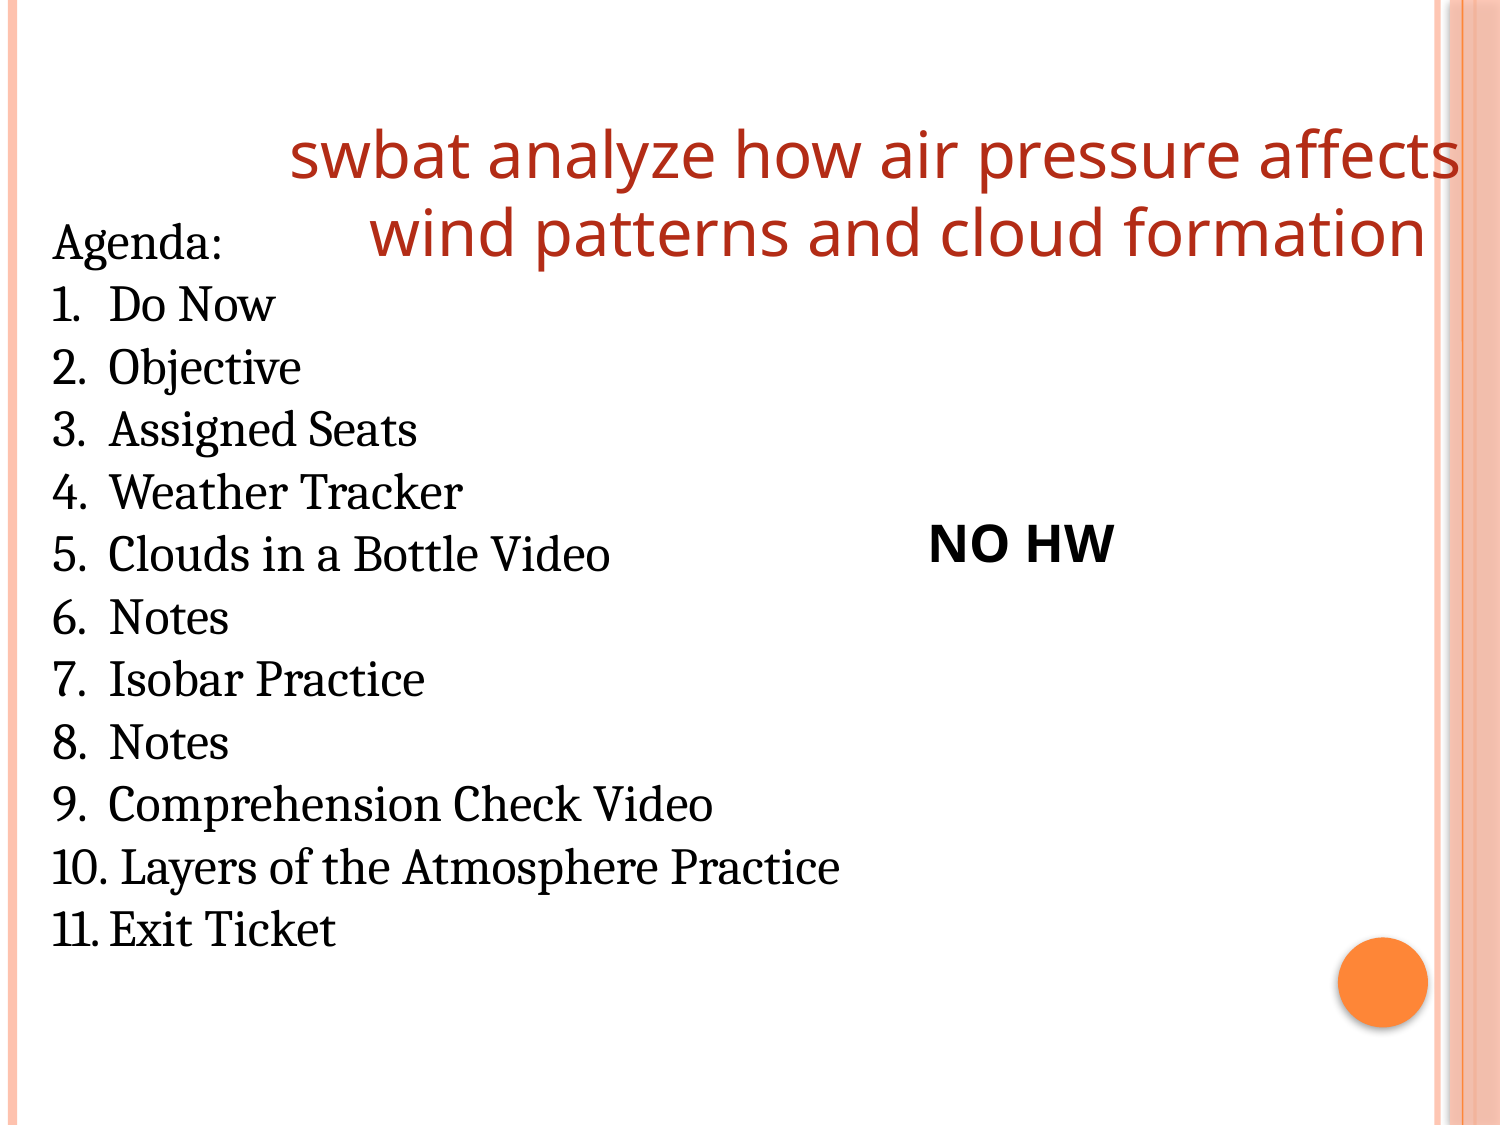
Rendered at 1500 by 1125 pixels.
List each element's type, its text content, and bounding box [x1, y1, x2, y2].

text_box Agenda: Do Now Objective Assigned Seats Weather Tracker Clouds in a Bottle Video Notes Isobar Practice Notes Comprehension Check Video Layers of the Atmosphere Practice Exit Ticket [37, 199, 1025, 965]
title swbat analyze how air pressure affects wind patterns and cloud formation [275, 37, 1500, 468]
text_box NO HW [912, 440, 1413, 580]
